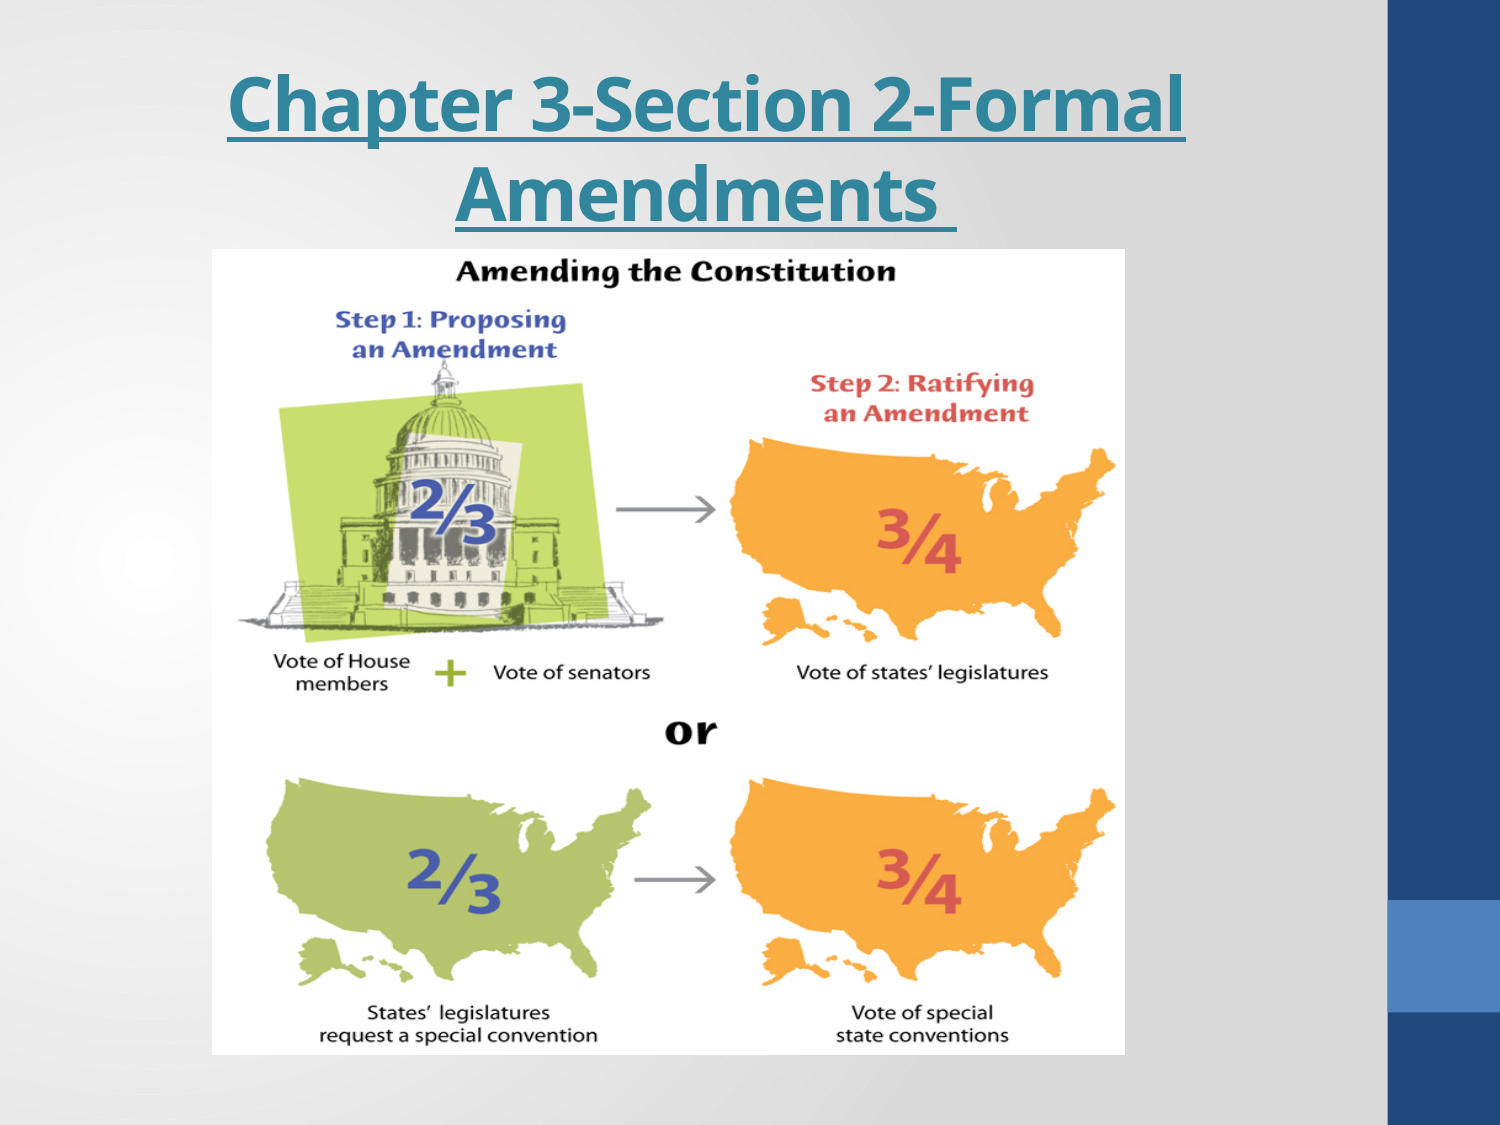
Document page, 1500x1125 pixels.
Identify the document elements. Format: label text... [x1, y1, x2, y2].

picture [211, 249, 1126, 1055]
title Chapter 3-Section 2-Formal Amendments [37, 75, 1375, 218]
